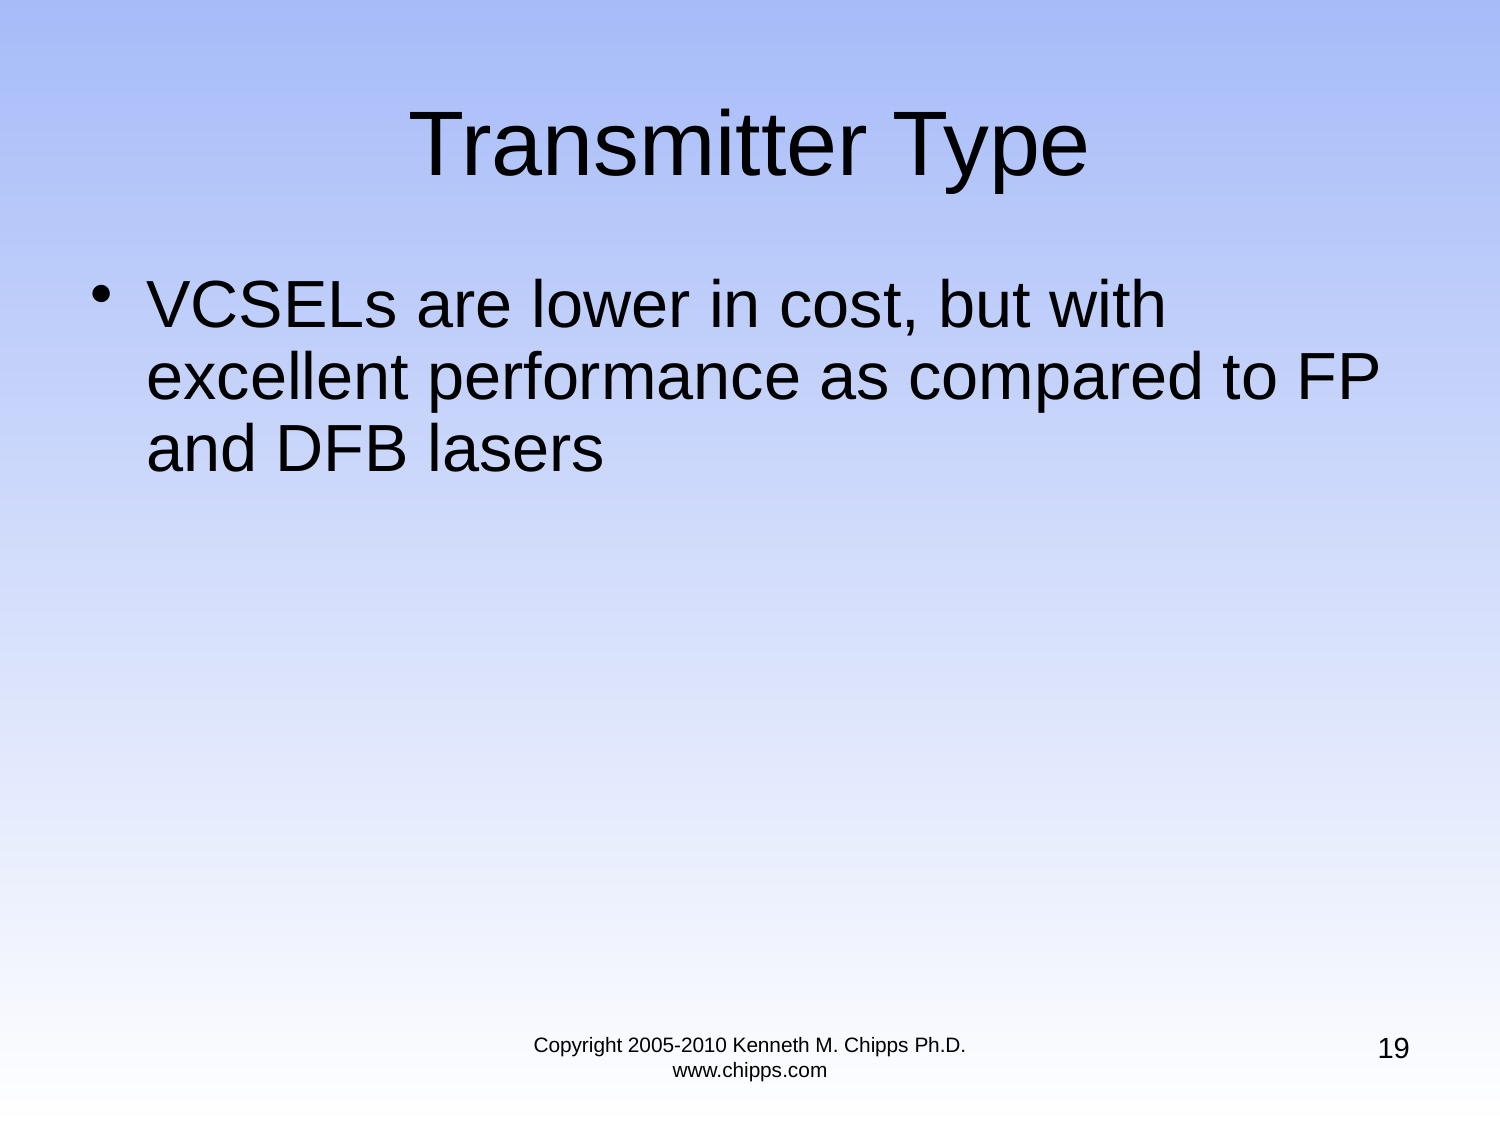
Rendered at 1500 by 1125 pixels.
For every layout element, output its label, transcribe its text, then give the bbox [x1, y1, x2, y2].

slide_number 114 [0, 114, 75, 118]
title Transmitter Type [75, 45, 1425, 233]
slide_number 19 [1074, 1021, 1426, 1101]
list VCSELs are lower in cost, but with excellent performance as compared to FP and DFB lasers [75, 262, 1425, 1005]
slide_number 114 [1425, 114, 1500, 118]
footer Copyright 2005-2010 Kenneth M. Chipps Ph.D. www.chipps.com [449, 1024, 1051, 1103]
